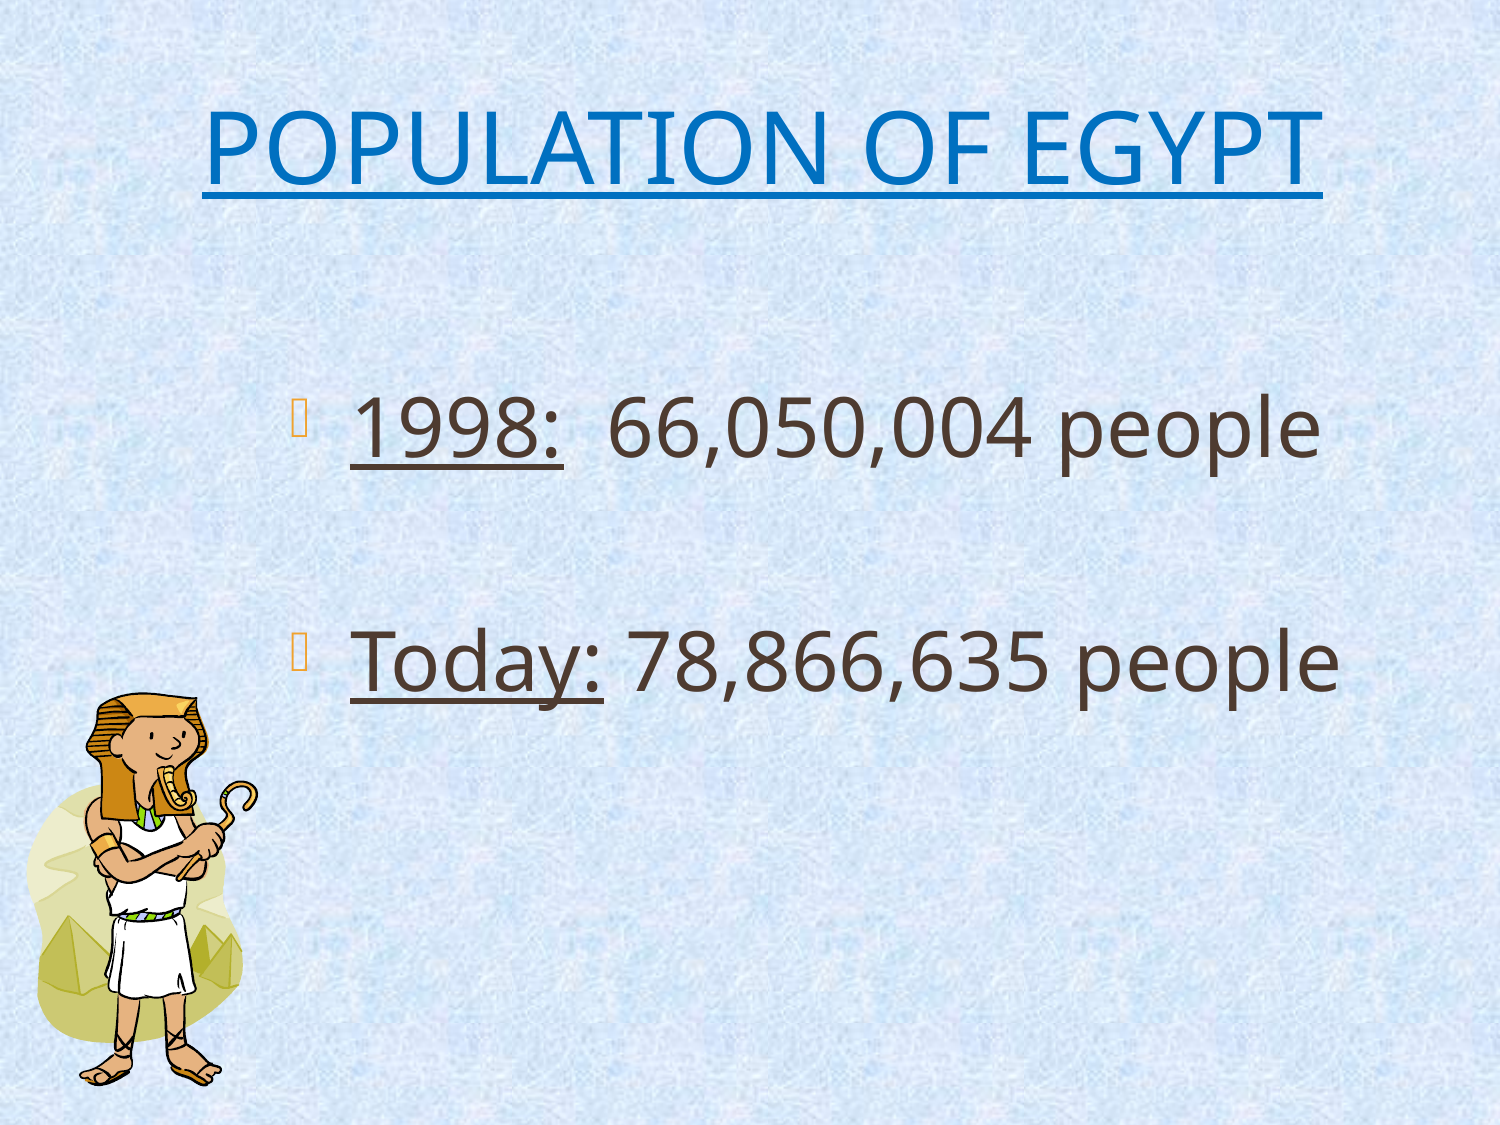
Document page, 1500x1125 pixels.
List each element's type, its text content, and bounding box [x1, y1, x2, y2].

list 1998: 66,050,004 people Today: 78,866,635 people [275, 249, 1388, 725]
title Population of Egypt [50, 75, 1475, 213]
picture [0, 0, 1500, 1125]
